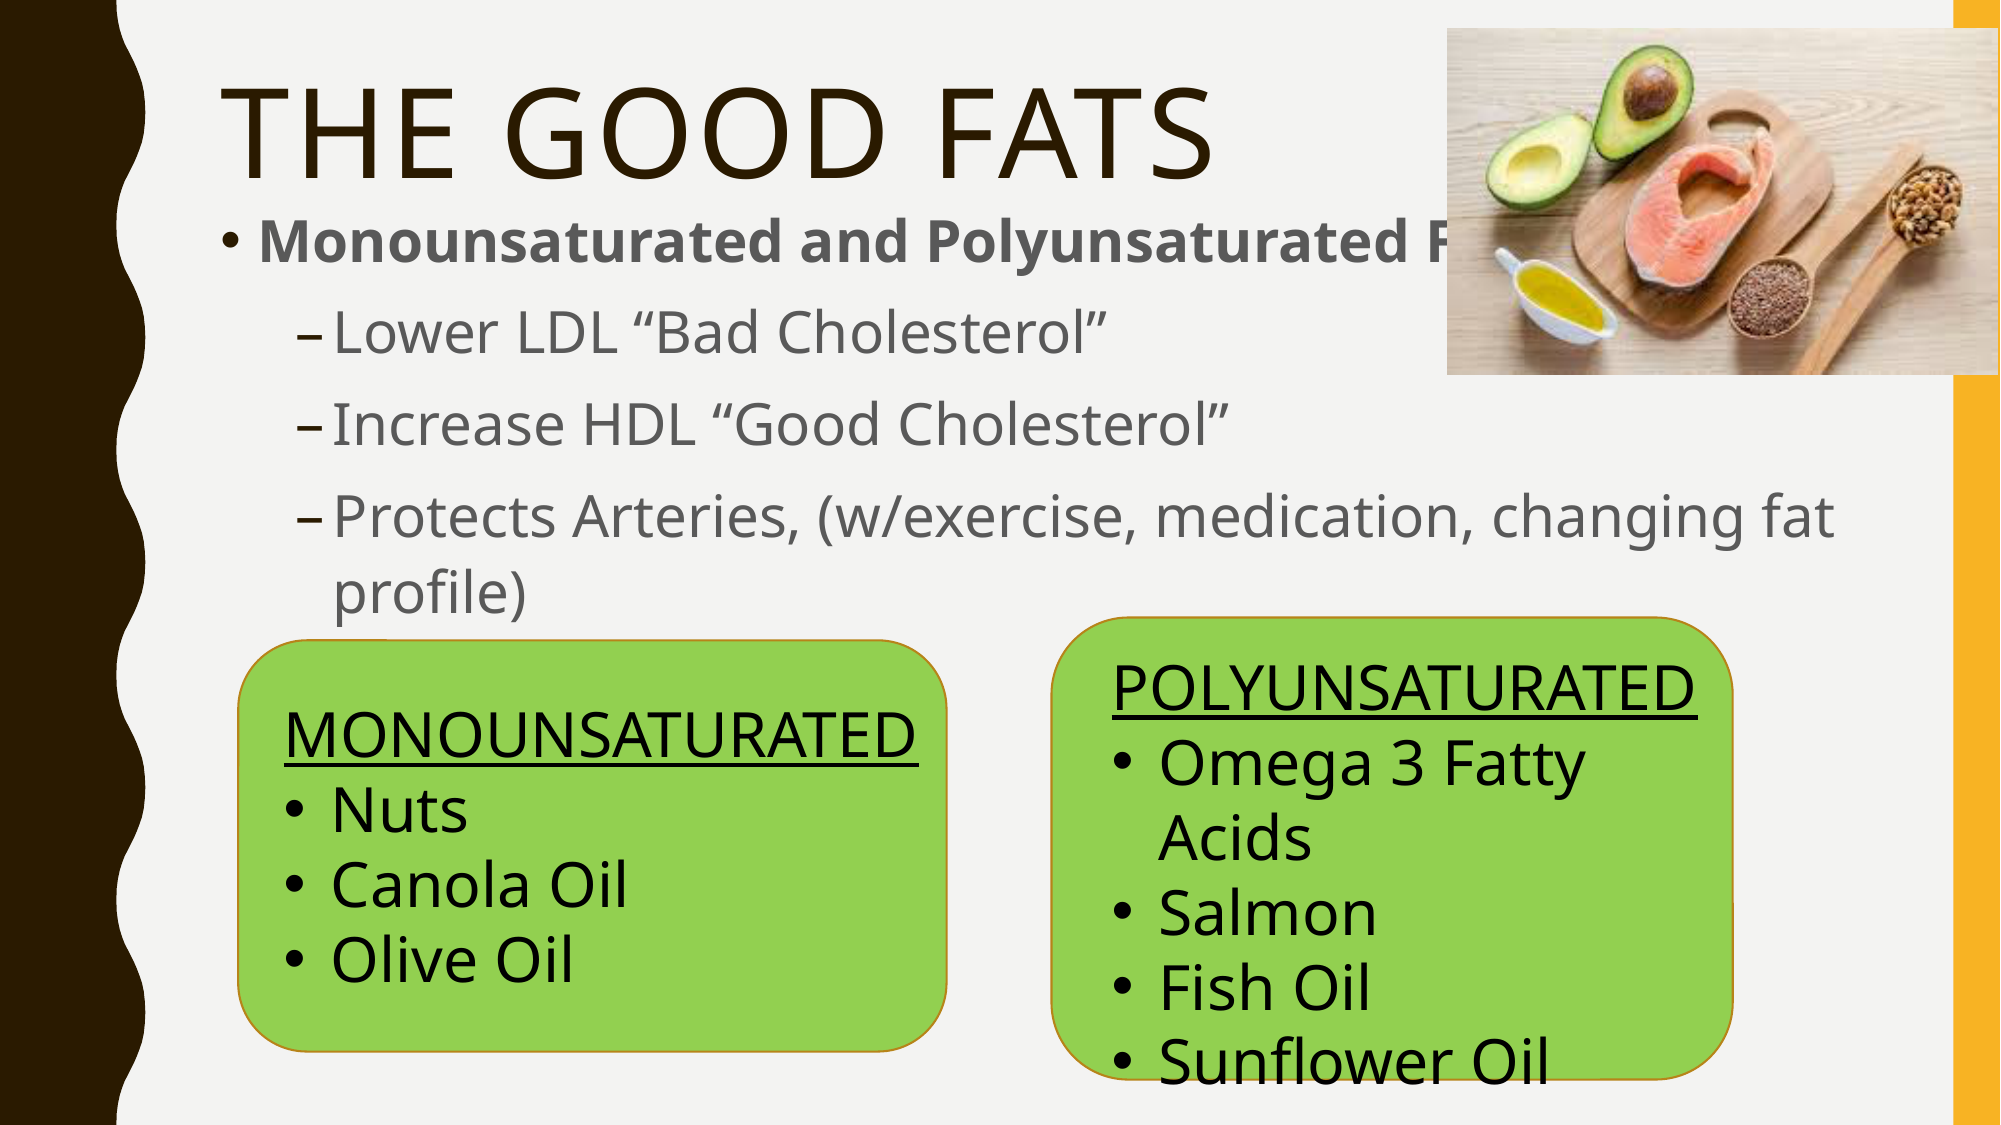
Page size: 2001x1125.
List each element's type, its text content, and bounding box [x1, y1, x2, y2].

list Monounsaturated and Polyunsaturated Fats Lower LDL “Bad Cholesterol” Increase HDL “Good Cholesterol” Protects Arteries, (w/exercise, medication, changing fat profile) [205, 189, 1875, 484]
text_box POLYUNSATURATED Omega 3 Fatty Acids Salmon Fish Oil Sunflower Oil [1096, 640, 1740, 1125]
text_box [1050, 616, 1712, 1074]
text_box [237, 639, 945, 1041]
text_box MONOUNSATURATED Nuts Canola Oil Olive Oil [268, 687, 947, 1048]
text_box [282, 1048, 903, 1053]
picture [1447, 28, 1998, 375]
title The Good FAts [205, 62, 1447, 189]
